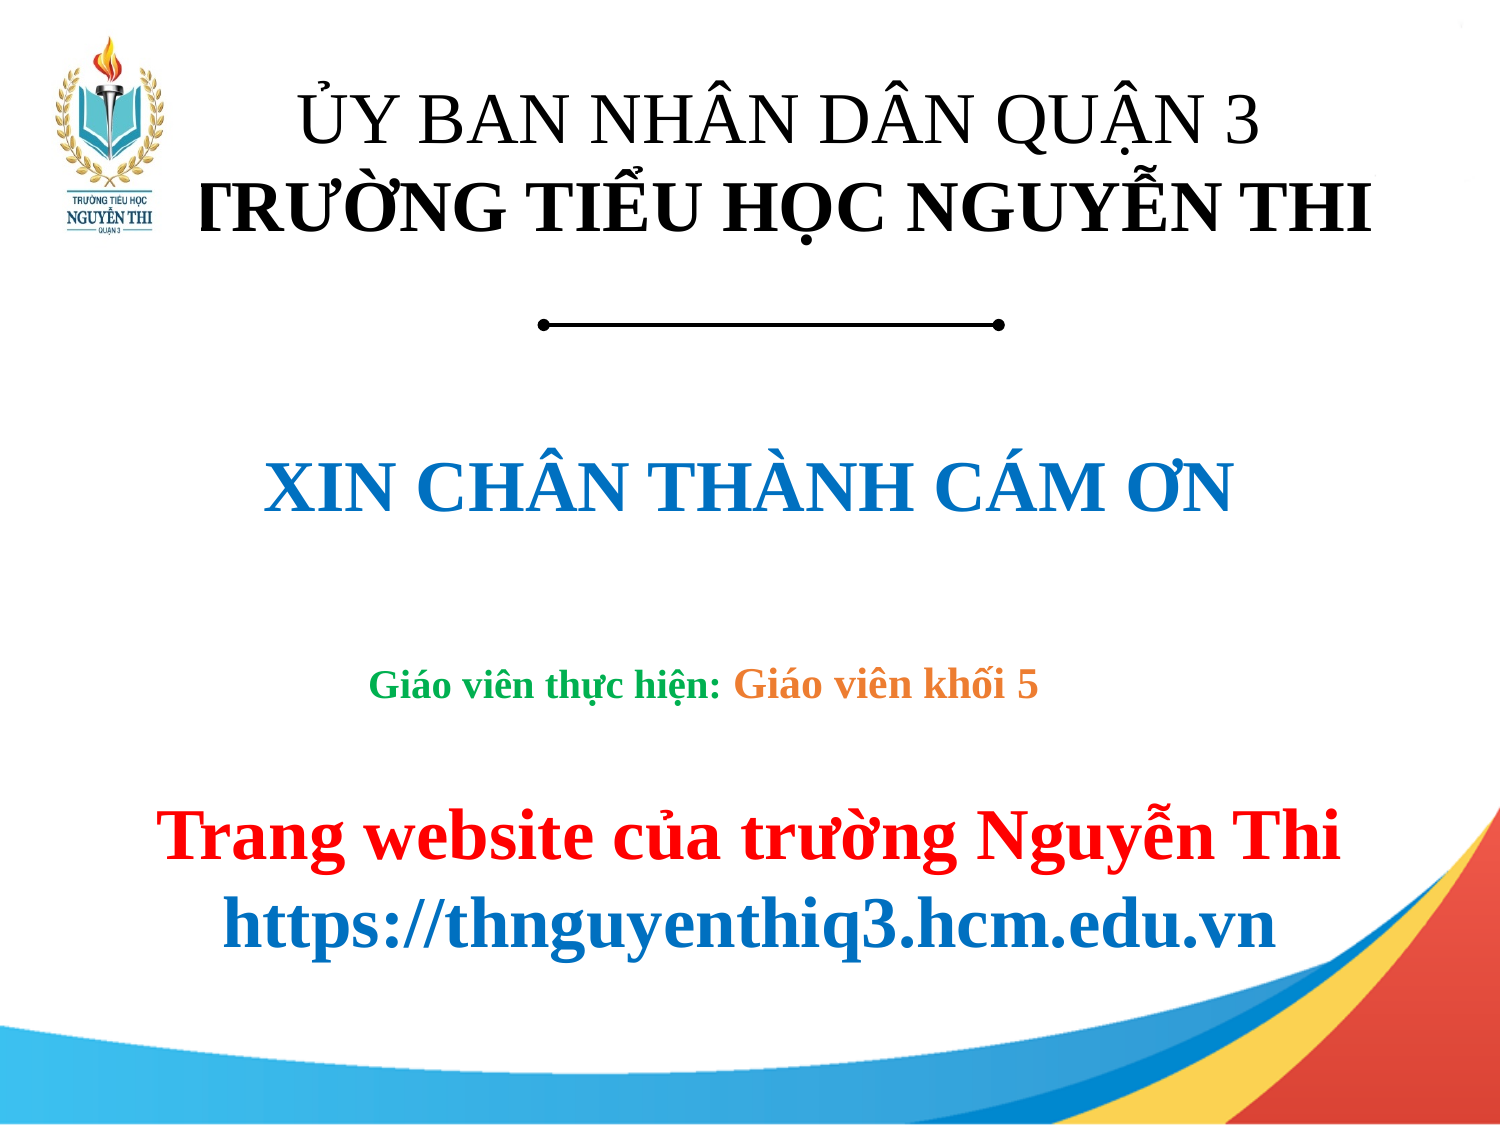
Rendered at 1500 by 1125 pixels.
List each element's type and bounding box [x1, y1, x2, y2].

picture [18, 14, 201, 259]
list [0, 0, 1500, 1125]
